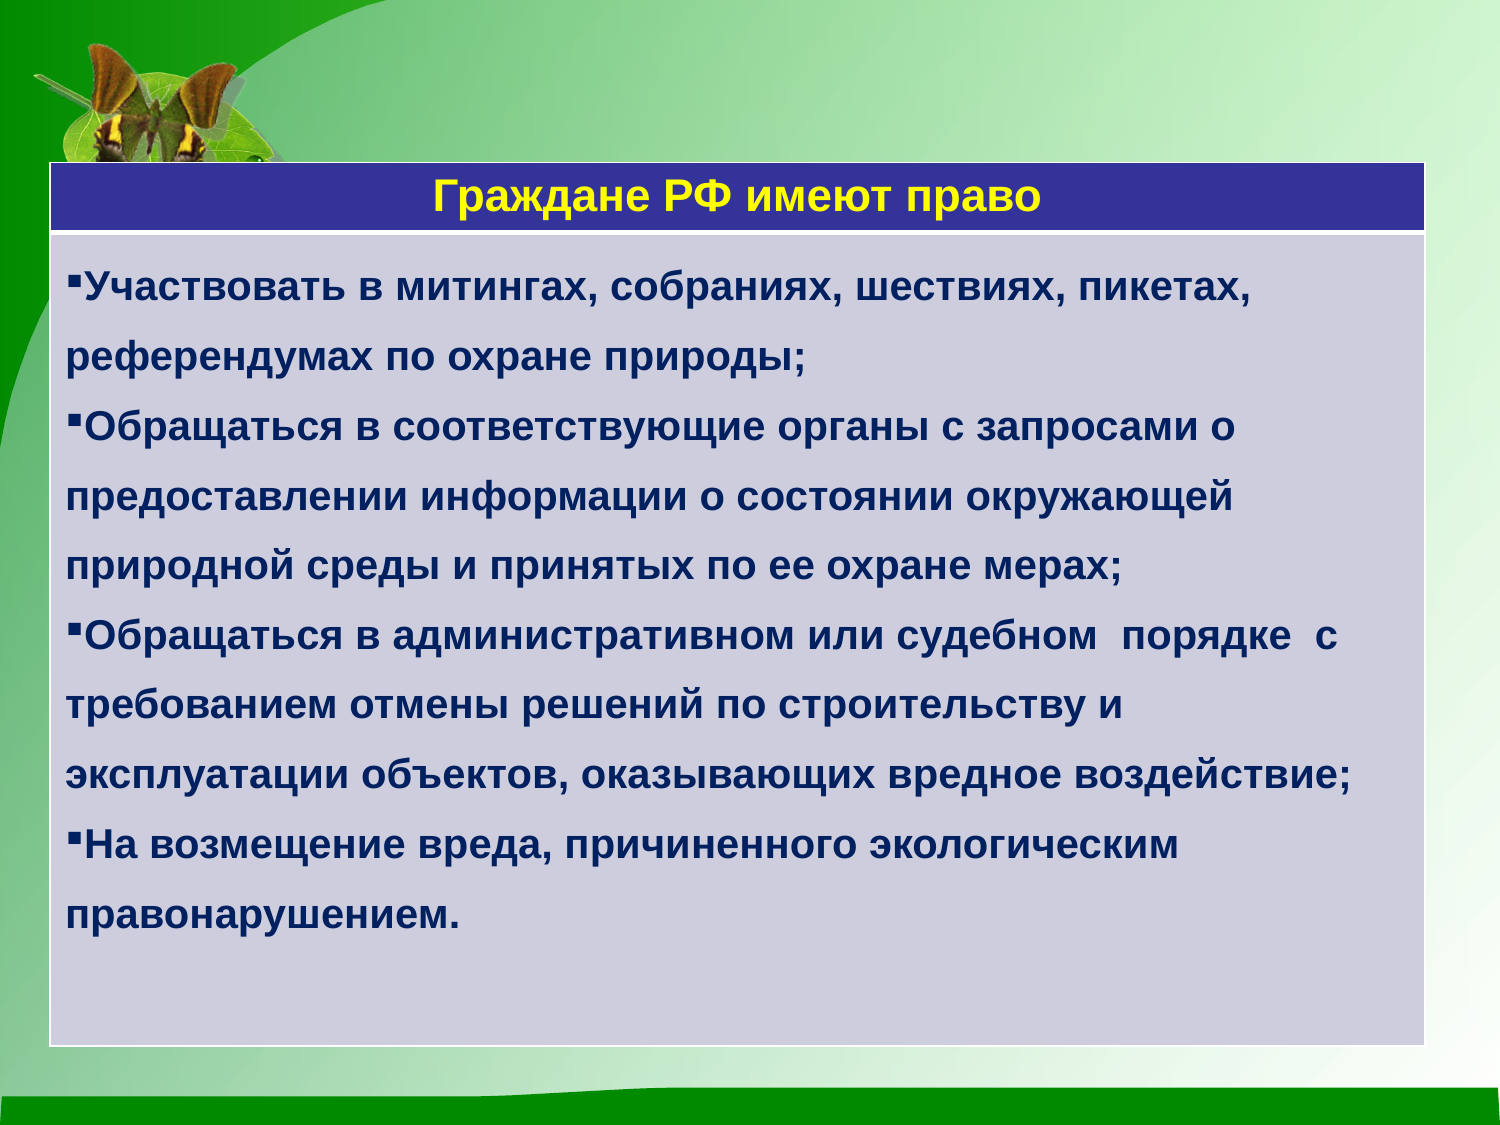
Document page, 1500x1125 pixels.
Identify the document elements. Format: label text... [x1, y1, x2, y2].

table_cell Участвовать в митингах, собраниях, шествиях, пикетах, референдумах по охране природы; Обращаться в соответствующие органы с запросами о предоставлении информации о состоянии окружающей природной среды и принятых по ее охране мерах; Обращаться в административном или судебном порядке с требованием отмены решений по строительству и эксплуатации объектов, оказывающих вредное воздействие; На возмещение вреда, причиненного экологическим правонарушением. [51, 235, 1424, 1045]
table_header Граждане РФ имеют право [51, 163, 1424, 230]
picture [24, 37, 300, 229]
